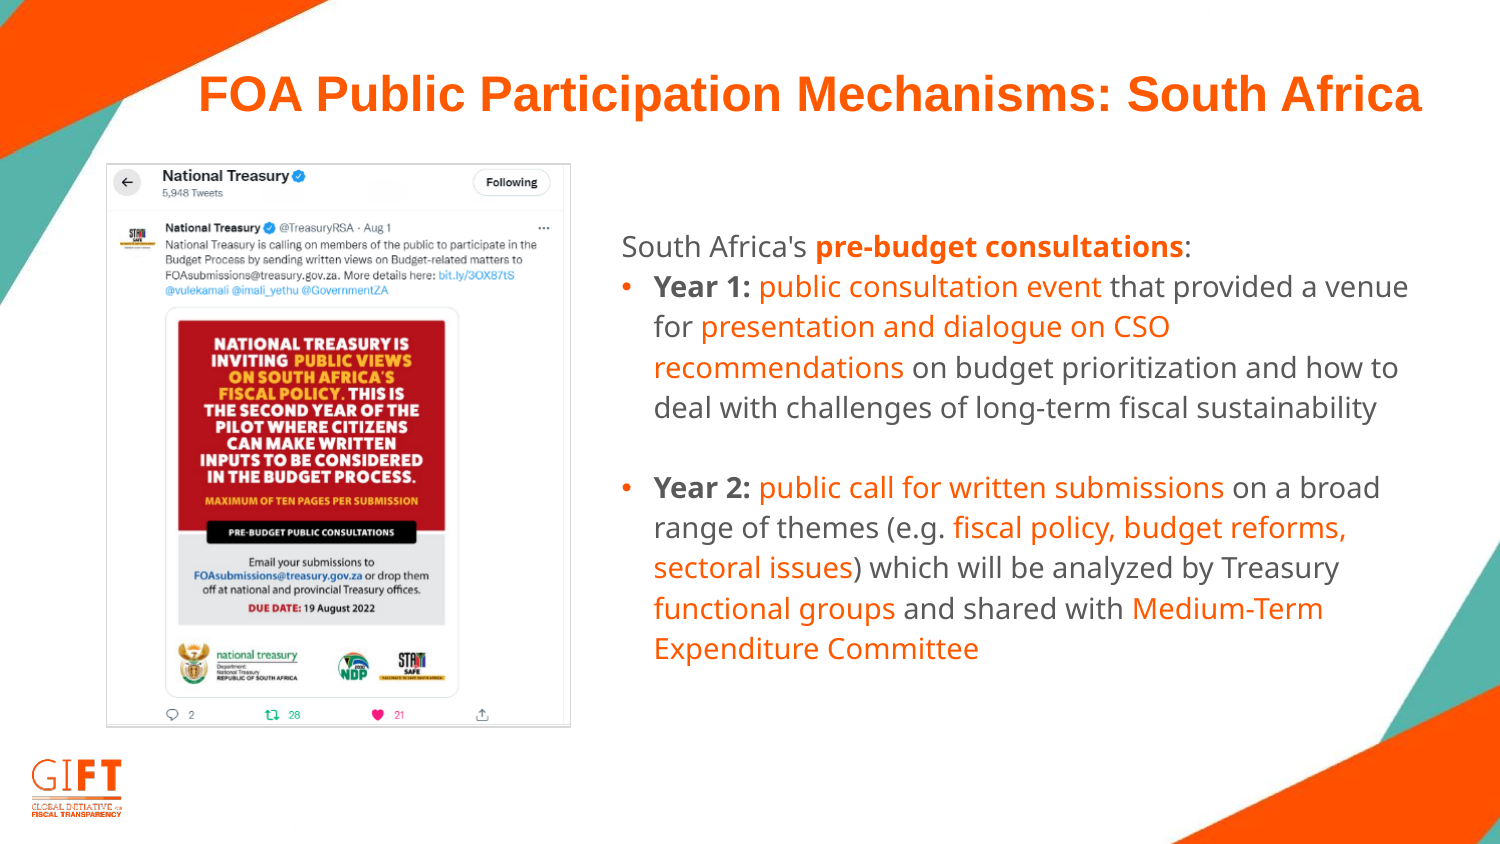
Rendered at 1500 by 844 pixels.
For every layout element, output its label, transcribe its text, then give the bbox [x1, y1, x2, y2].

text_box South Africa's pre-budget consultations: Year 1: public consultation event that provided a venue for presentation and dialogue on CSO recommendations on budget prioritization and how to deal with challenges of long-term fiscal sustainability Year 2: public call for written submissions on a broad range of themes (e.g. fiscal policy, budget reforms, sectoral issues) which will be analyzed by Treasury functional groups and shared with Medium-Term Expenditure Committee [582, 215, 1434, 673]
picture [31, 758, 122, 819]
text_box FOA Public Participation Mechanisms: South Africa [167, 54, 1454, 136]
picture [0, 0, 1500, 844]
